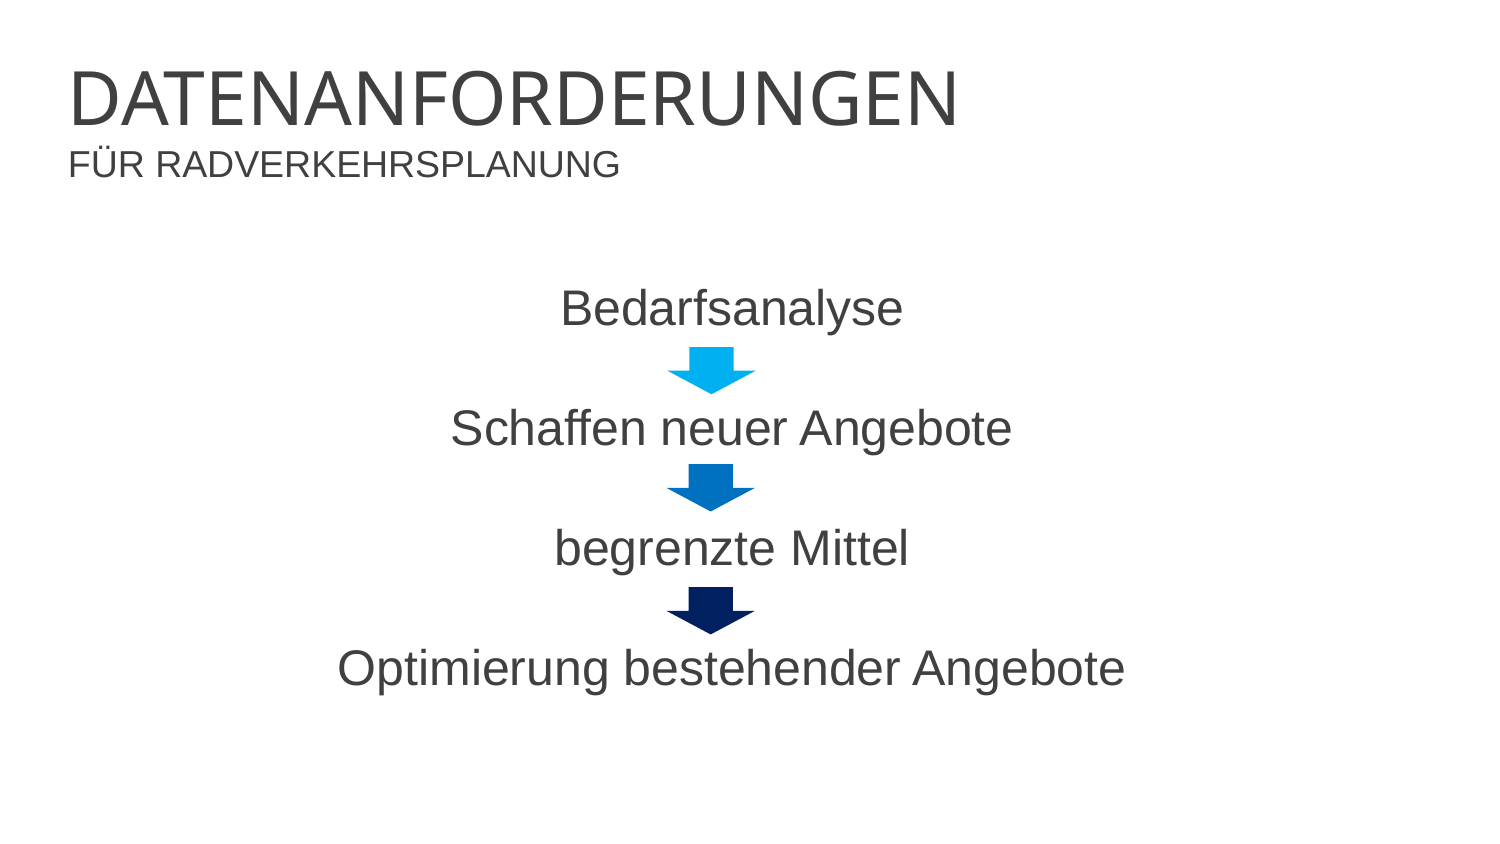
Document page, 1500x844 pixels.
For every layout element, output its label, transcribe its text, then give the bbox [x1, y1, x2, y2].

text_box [76, 267, 1389, 708]
text_box Datenanforderungen für Radverkehrsplanung [53, 42, 1459, 193]
